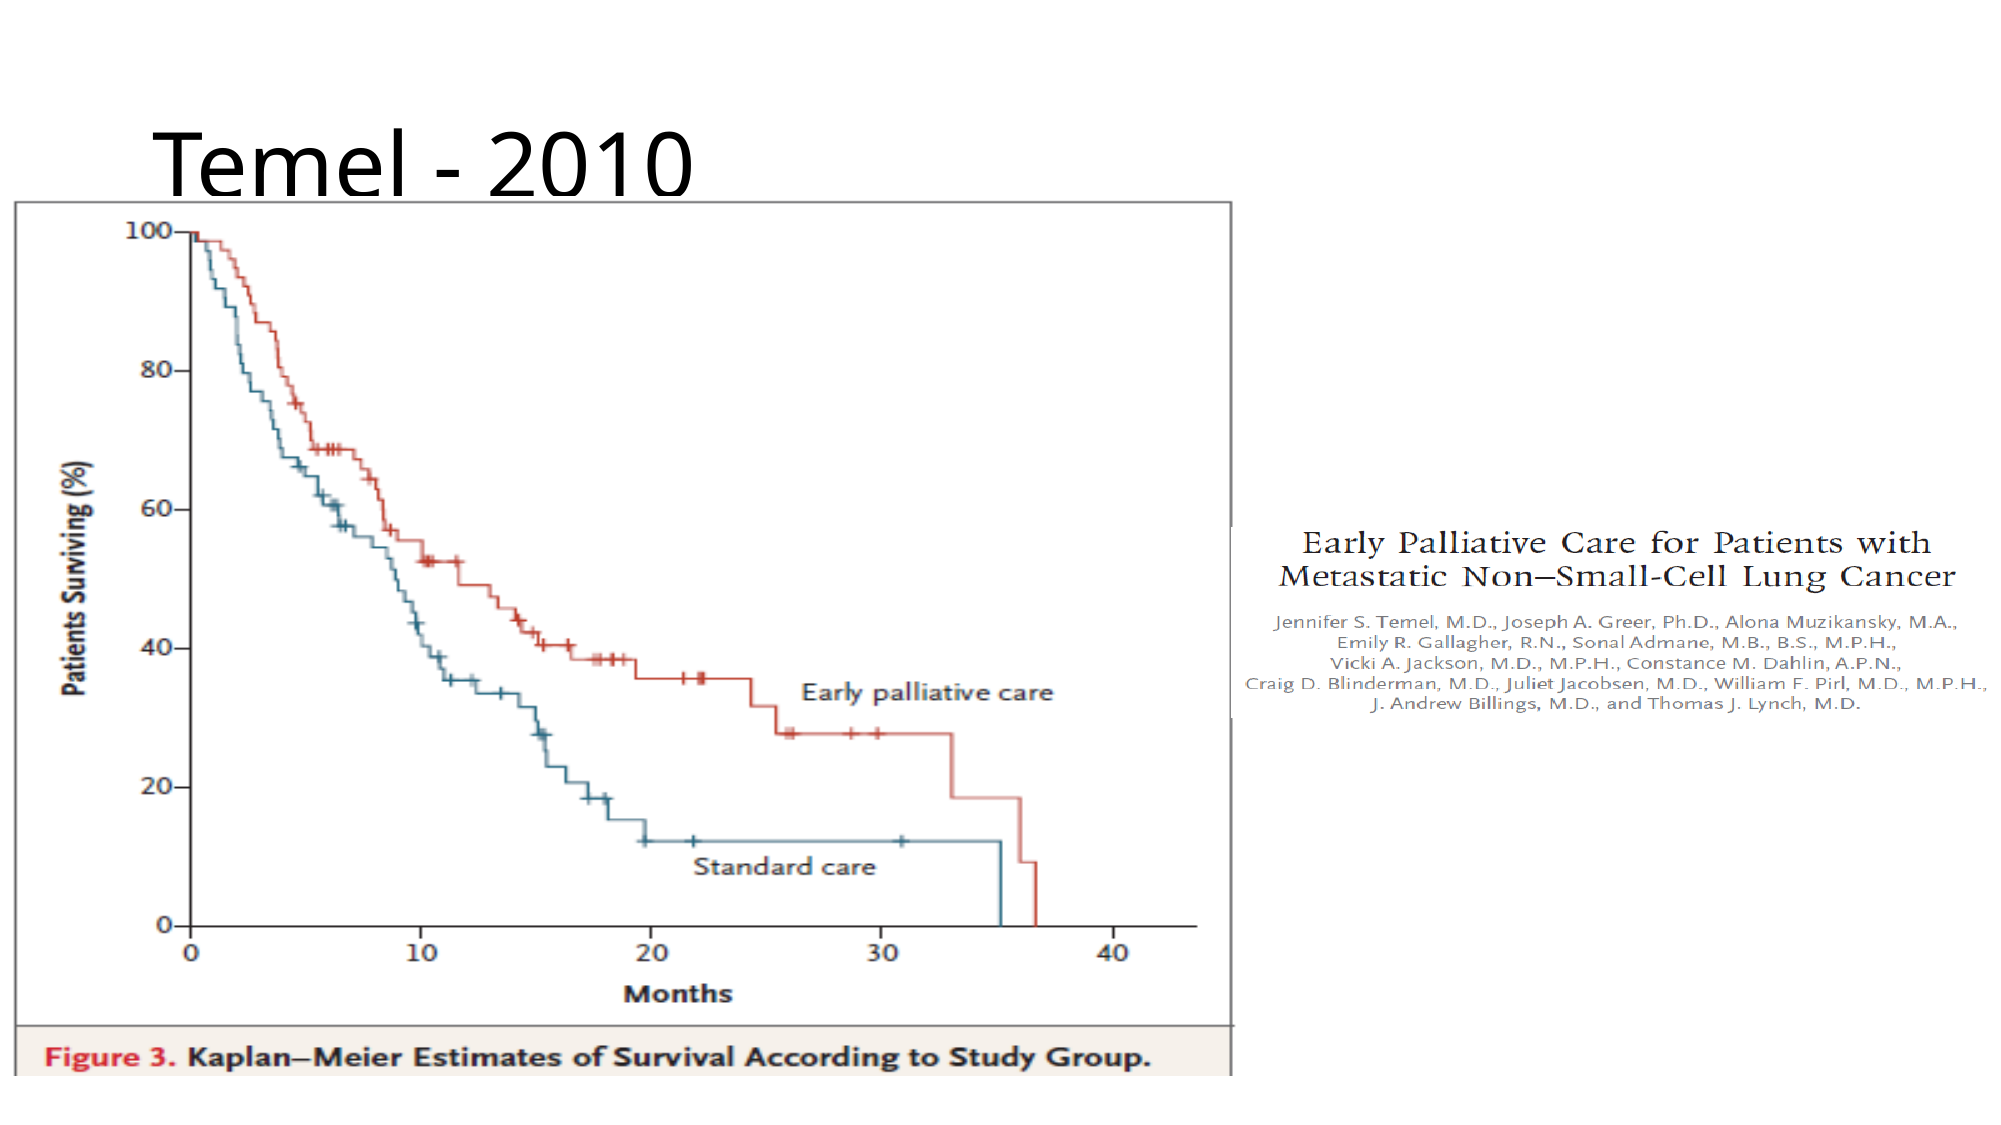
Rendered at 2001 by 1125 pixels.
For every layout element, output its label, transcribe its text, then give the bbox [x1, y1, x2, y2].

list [0, 196, 1248, 1076]
title Temel - 2010 [137, 59, 1863, 278]
picture [1231, 526, 2000, 718]
